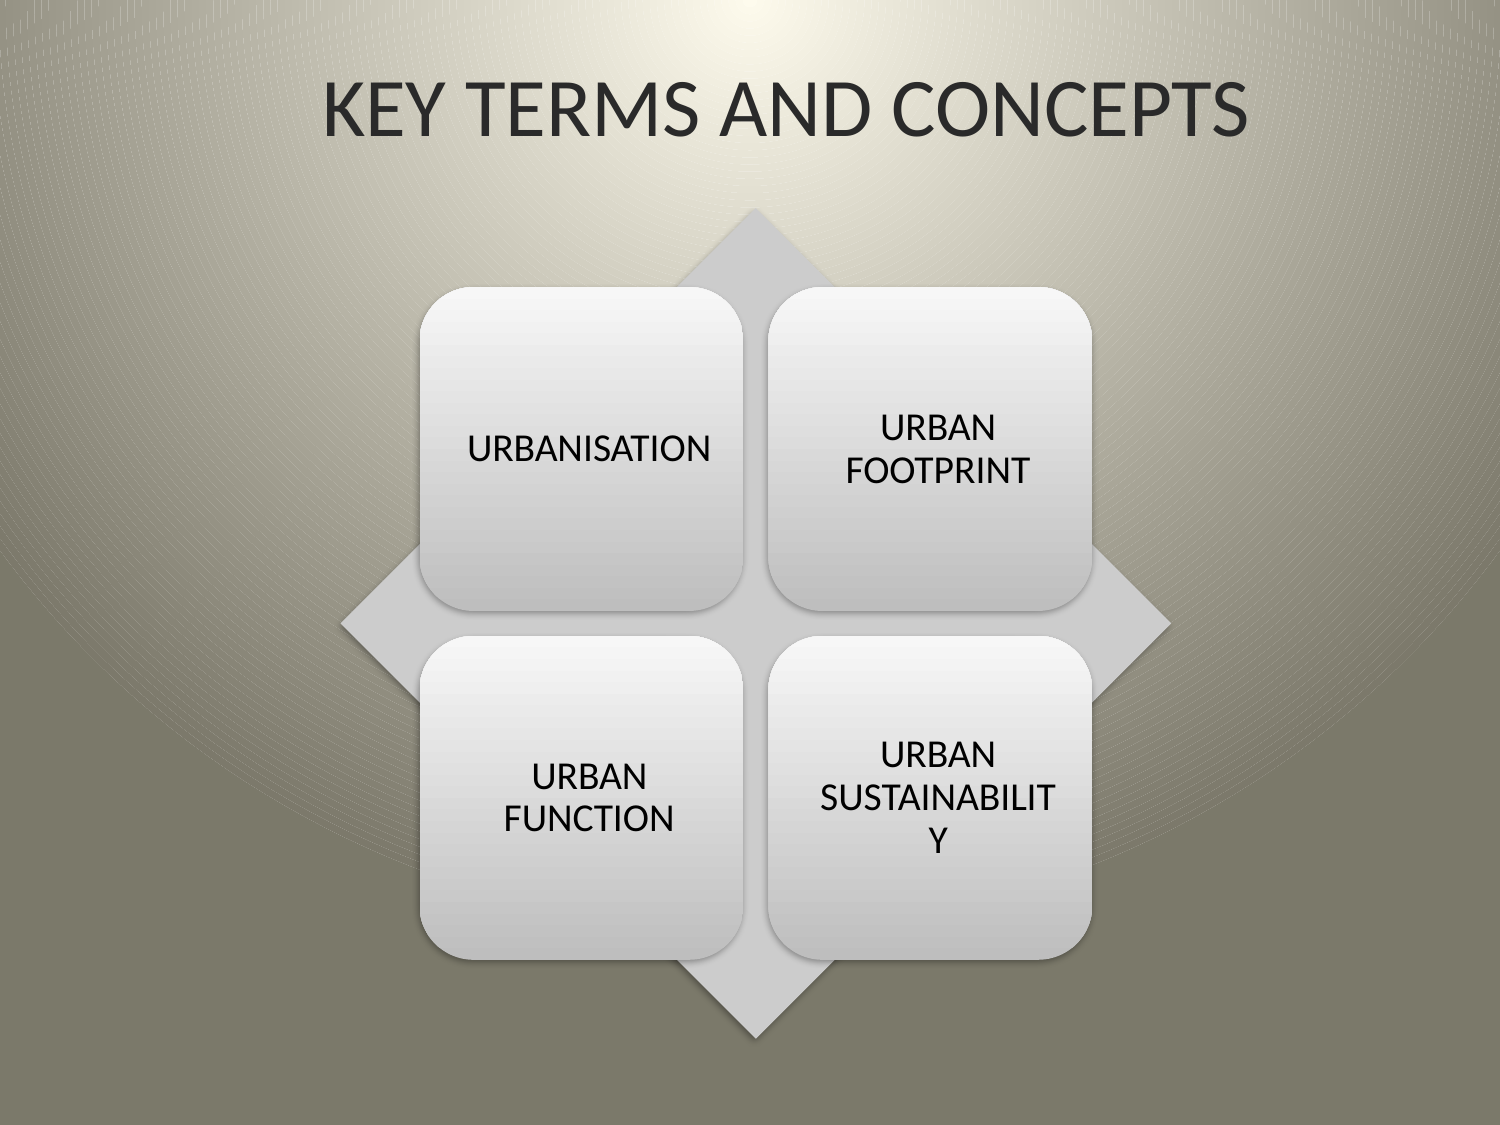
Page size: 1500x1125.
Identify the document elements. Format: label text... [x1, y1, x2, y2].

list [277, 207, 1235, 1039]
title Key terms and concepts [149, 45, 1424, 263]
